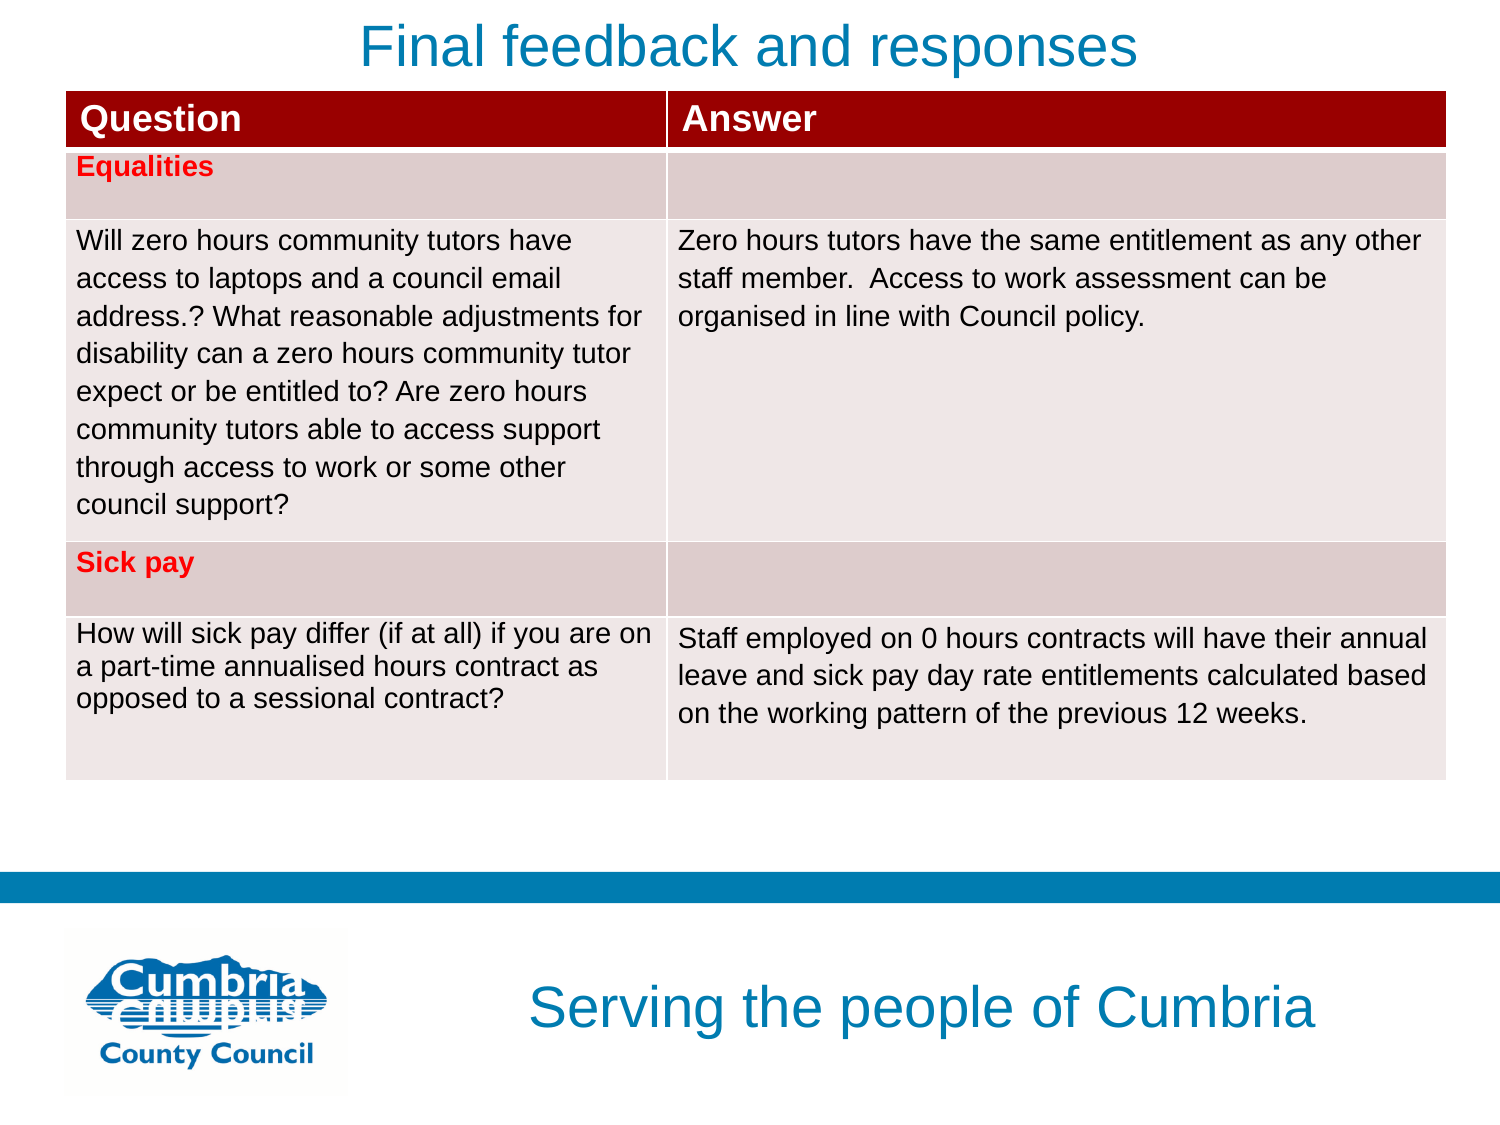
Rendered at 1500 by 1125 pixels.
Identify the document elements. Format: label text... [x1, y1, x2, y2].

title Final feedback and responses [112, 7, 1388, 79]
table_cell [668, 153, 1446, 219]
table_cell Equalities [66, 153, 666, 219]
table_cell Staff employed on 0 hours contracts will have their annual leave and sick pay day rate entitlements calculated based on the working pattern of the previous 12 weeks. [668, 618, 1446, 780]
table_cell Sick pay [66, 542, 666, 616]
picture [64, 928, 348, 1096]
table_cell [668, 542, 1446, 616]
table_cell Will zero hours community tutors have access to laptops and a council email address.? What reasonable adjustments for disability can a zero hours community tutor expect or be entitled to? Are zero hours community tutors able to access support through access to work or some other council support? [66, 220, 666, 541]
table_cell How will sick pay differ (if at all) if you are on a part-time annualised hours contract as opposed to a sessional contract? [66, 618, 666, 780]
table_header Answer [668, 91, 1446, 147]
table_cell Zero hours tutors have the same entitlement as any other staff member. Access to work assessment can be organised in line with Council policy. [668, 220, 1446, 541]
table_header Question [66, 91, 666, 147]
